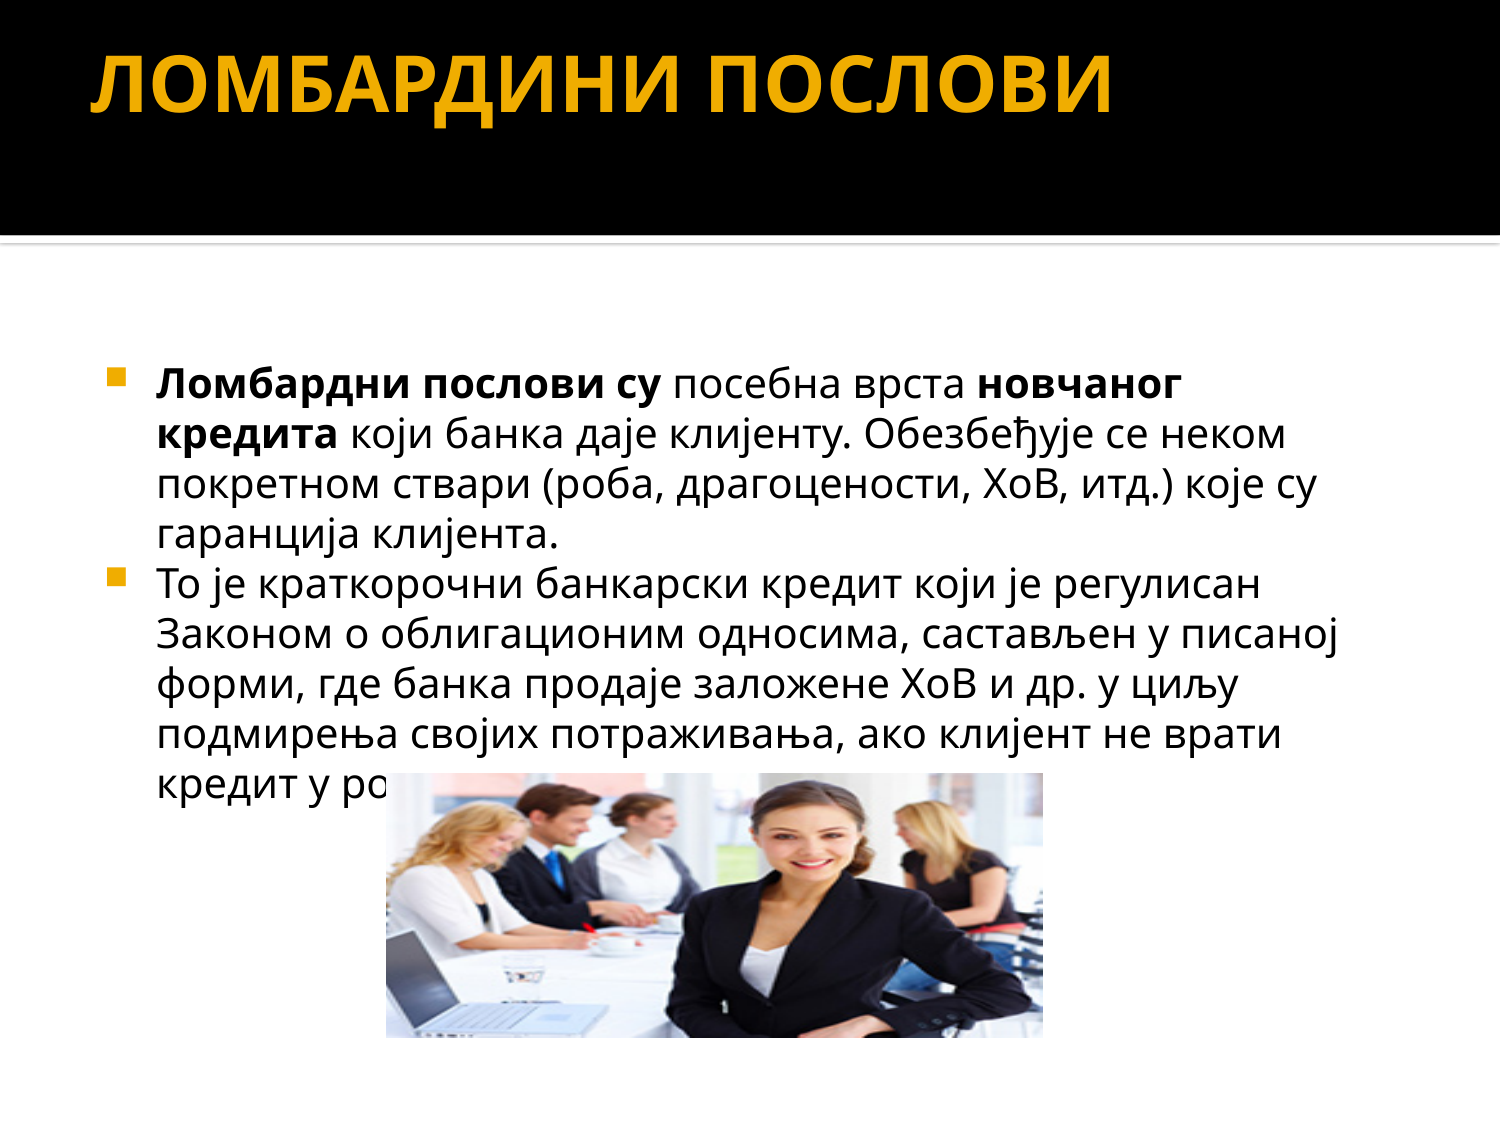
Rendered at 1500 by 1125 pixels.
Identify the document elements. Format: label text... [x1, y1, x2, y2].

title ЛОМБАРДИНИ ПОСЛОВИ [75, 25, 1425, 231]
picture [386, 773, 1043, 1038]
list Ломбардни послови су посебна врста новчаног кредита који банка даје клијенту. Обезбеђује се неком покретном ствари (роба, драгоцености, ХоВ, итд.) које су гаранција клијента. То је краткорочни банкарски кредит који је регулисан Законом о облигационим односима, састављен у писаној форми, где банка продаје заложене ХоВ и др. у циљу подмирења својих потраживања, ако клијент не врати кредит у року доспелости. [75, 291, 1425, 1050]
